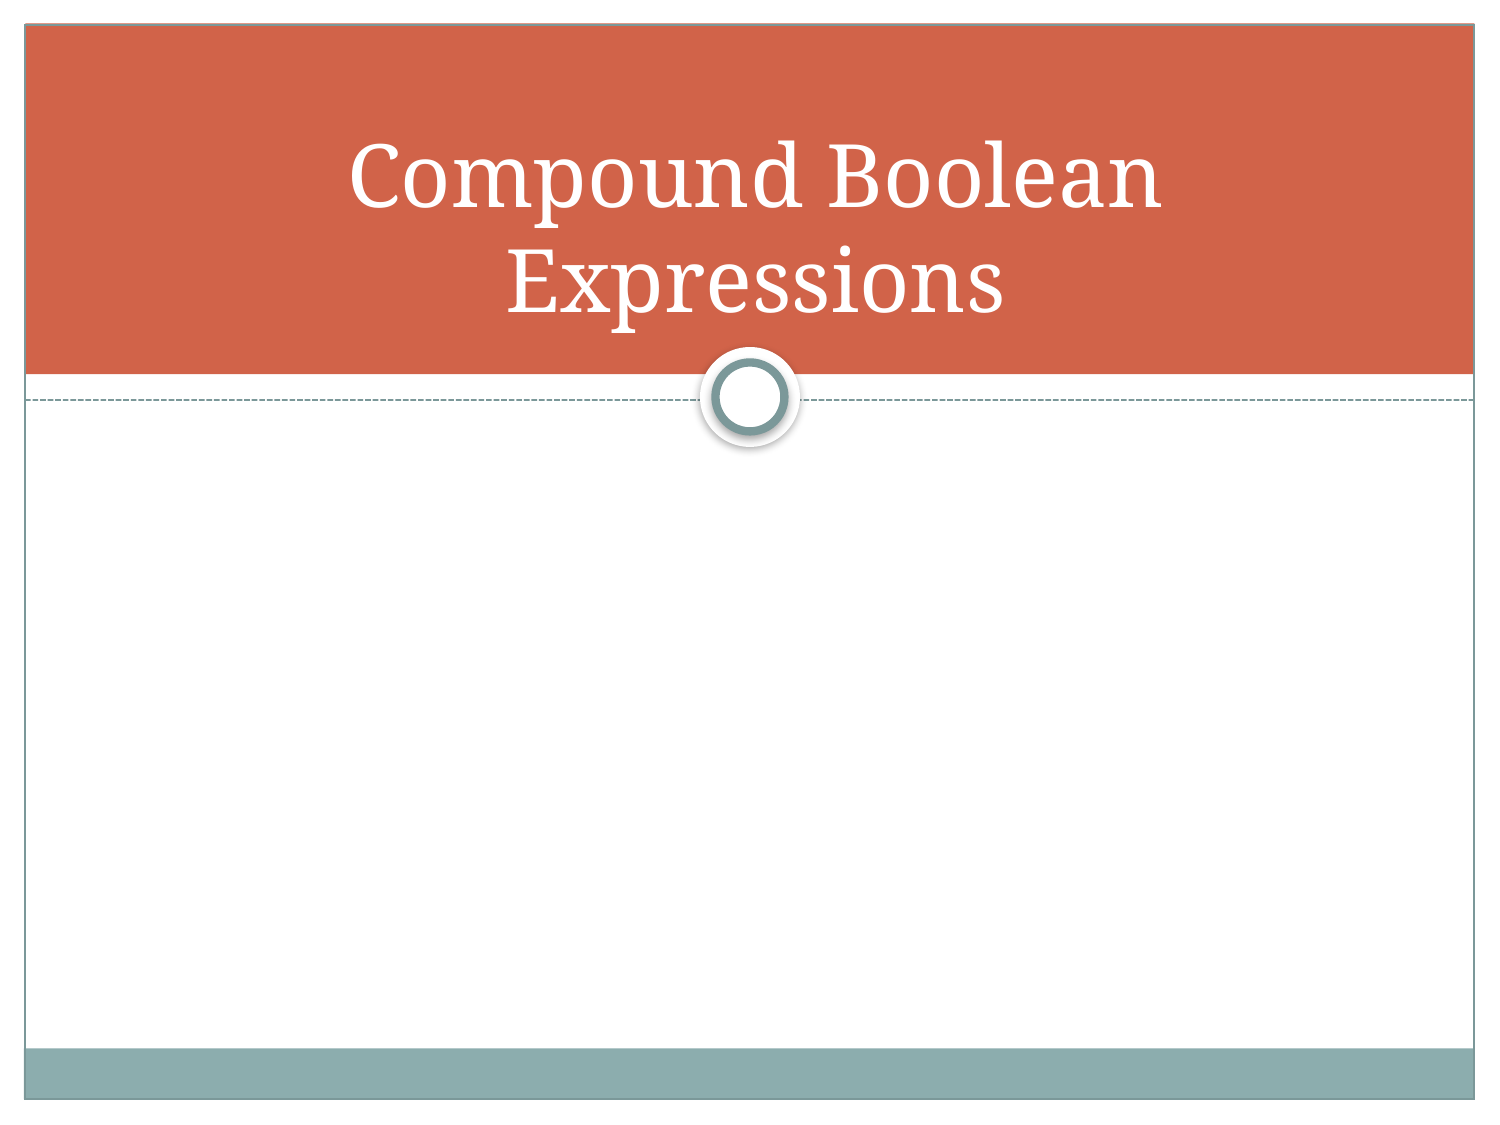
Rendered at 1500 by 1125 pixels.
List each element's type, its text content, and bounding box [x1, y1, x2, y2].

title Compound Boolean Expressions [118, 87, 1394, 338]
